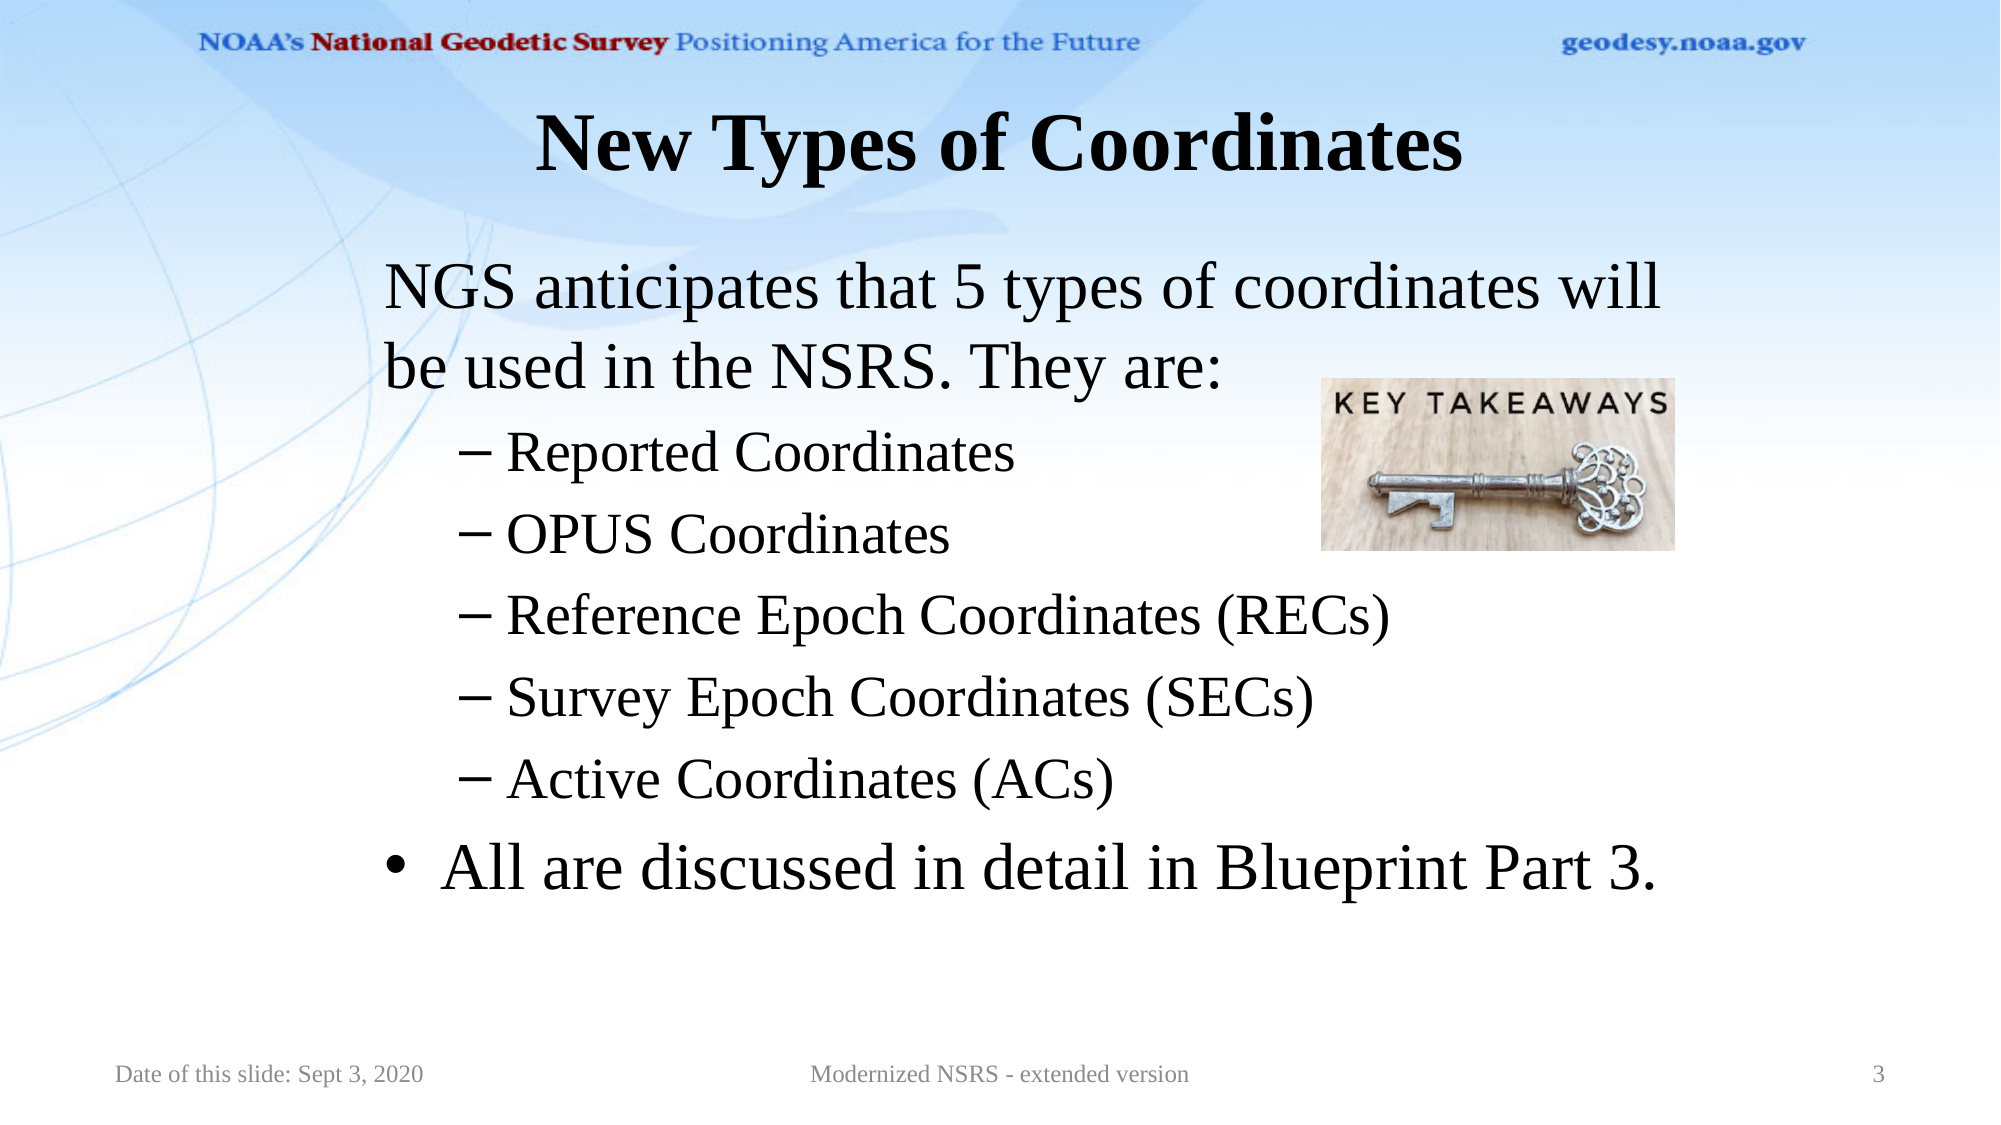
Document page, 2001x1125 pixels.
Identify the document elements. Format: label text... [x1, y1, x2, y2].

list NGS anticipates that 5 types of coordinates will be used in the NSRS. They are: Reported Coordinates OPUS Coordinates Reference Epoch Coordinates (RECs) Survey Epoch Coordinates (SECs) Active Coordinates (ACs) All are discussed in detail in Blueprint Part 3. [369, 233, 1694, 977]
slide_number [99, 1042, 567, 1103]
title New Types of Coordinates [324, 43, 1675, 231]
slide_number 3 [1433, 1042, 1900, 1103]
picture [0, 0, 2001, 1125]
footer Modernized NSRS - extended version [683, 1042, 1317, 1103]
